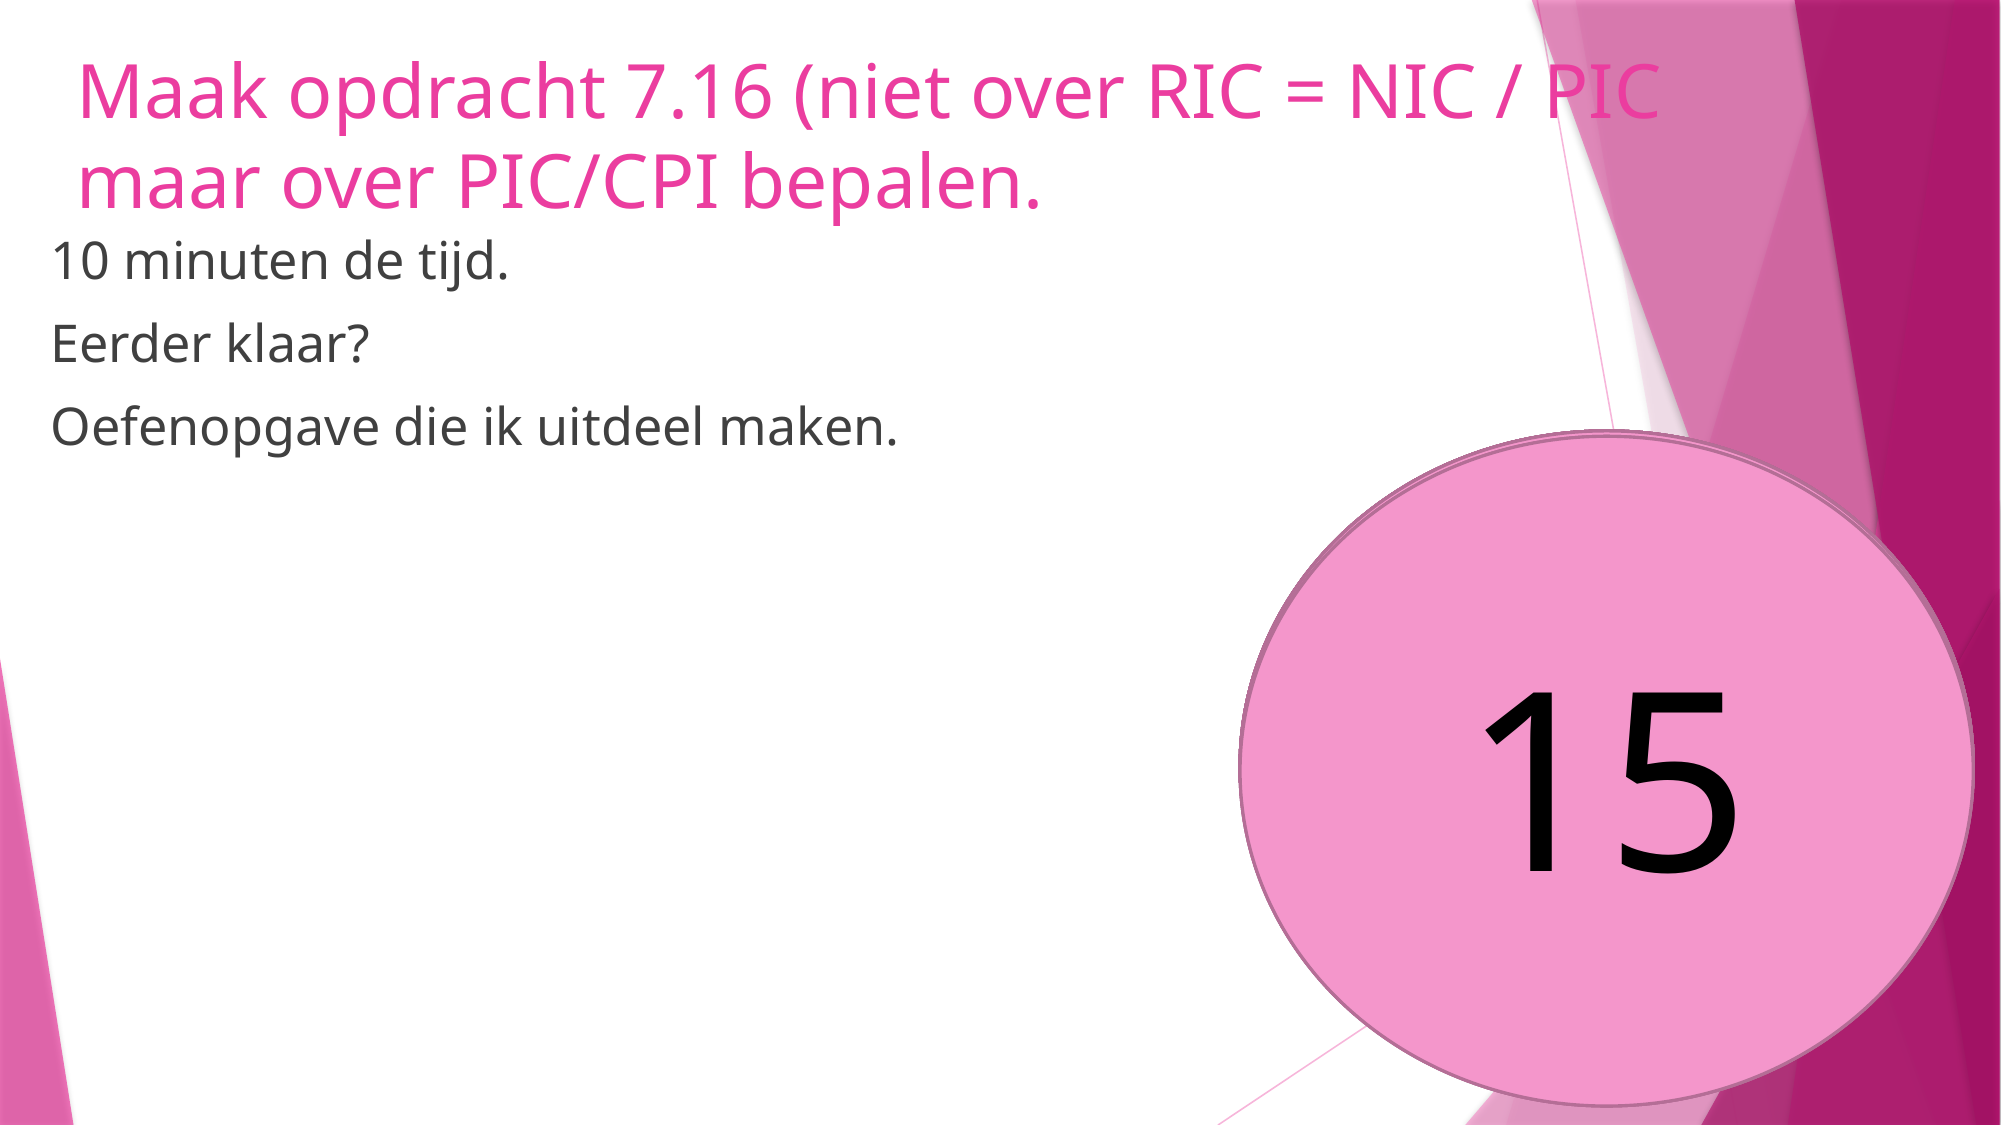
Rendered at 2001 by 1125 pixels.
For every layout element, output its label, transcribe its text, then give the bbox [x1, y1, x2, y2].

title Maak opdracht 7.16 (niet over RIC = NIC / PIC maar over PIC/CPI bepalen. [61, 35, 1684, 317]
text_box 15 [1238, 434, 1975, 1108]
list 10 minuten de tijd. Eerder klaar? Oefenopgave die ik uitdeel maken. [35, 219, 1241, 1012]
text_box 13 [1242, 429, 1972, 723]
